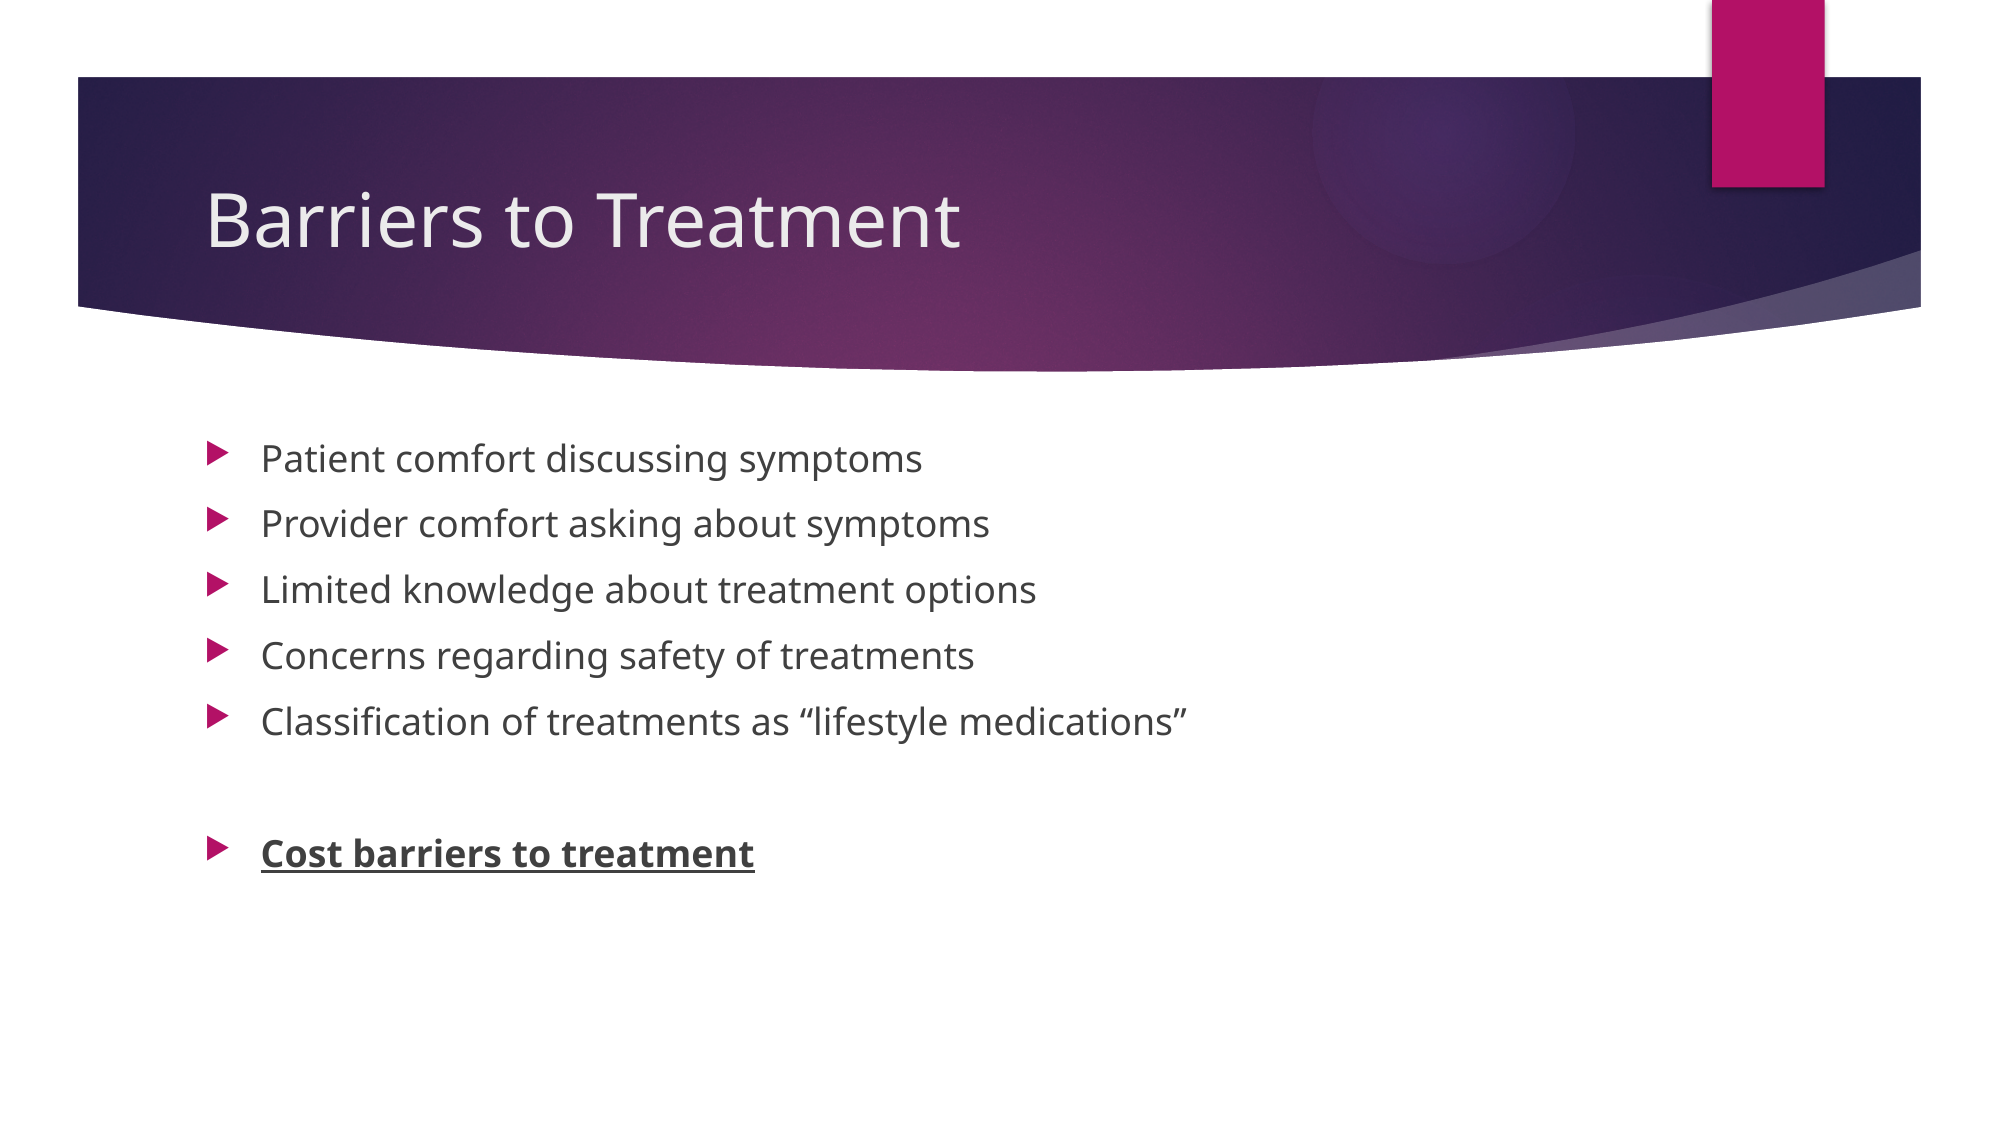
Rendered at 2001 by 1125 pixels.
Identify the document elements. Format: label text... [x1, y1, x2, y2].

title Barriers to Treatment [189, 159, 1627, 276]
list Patient comfort discussing symptoms Provider comfort asking about symptoms Limited knowledge about treatment options Concerns regarding safety of treatments Classification of treatments as “lifestyle medications” Cost barriers to treatment [189, 427, 1638, 988]
